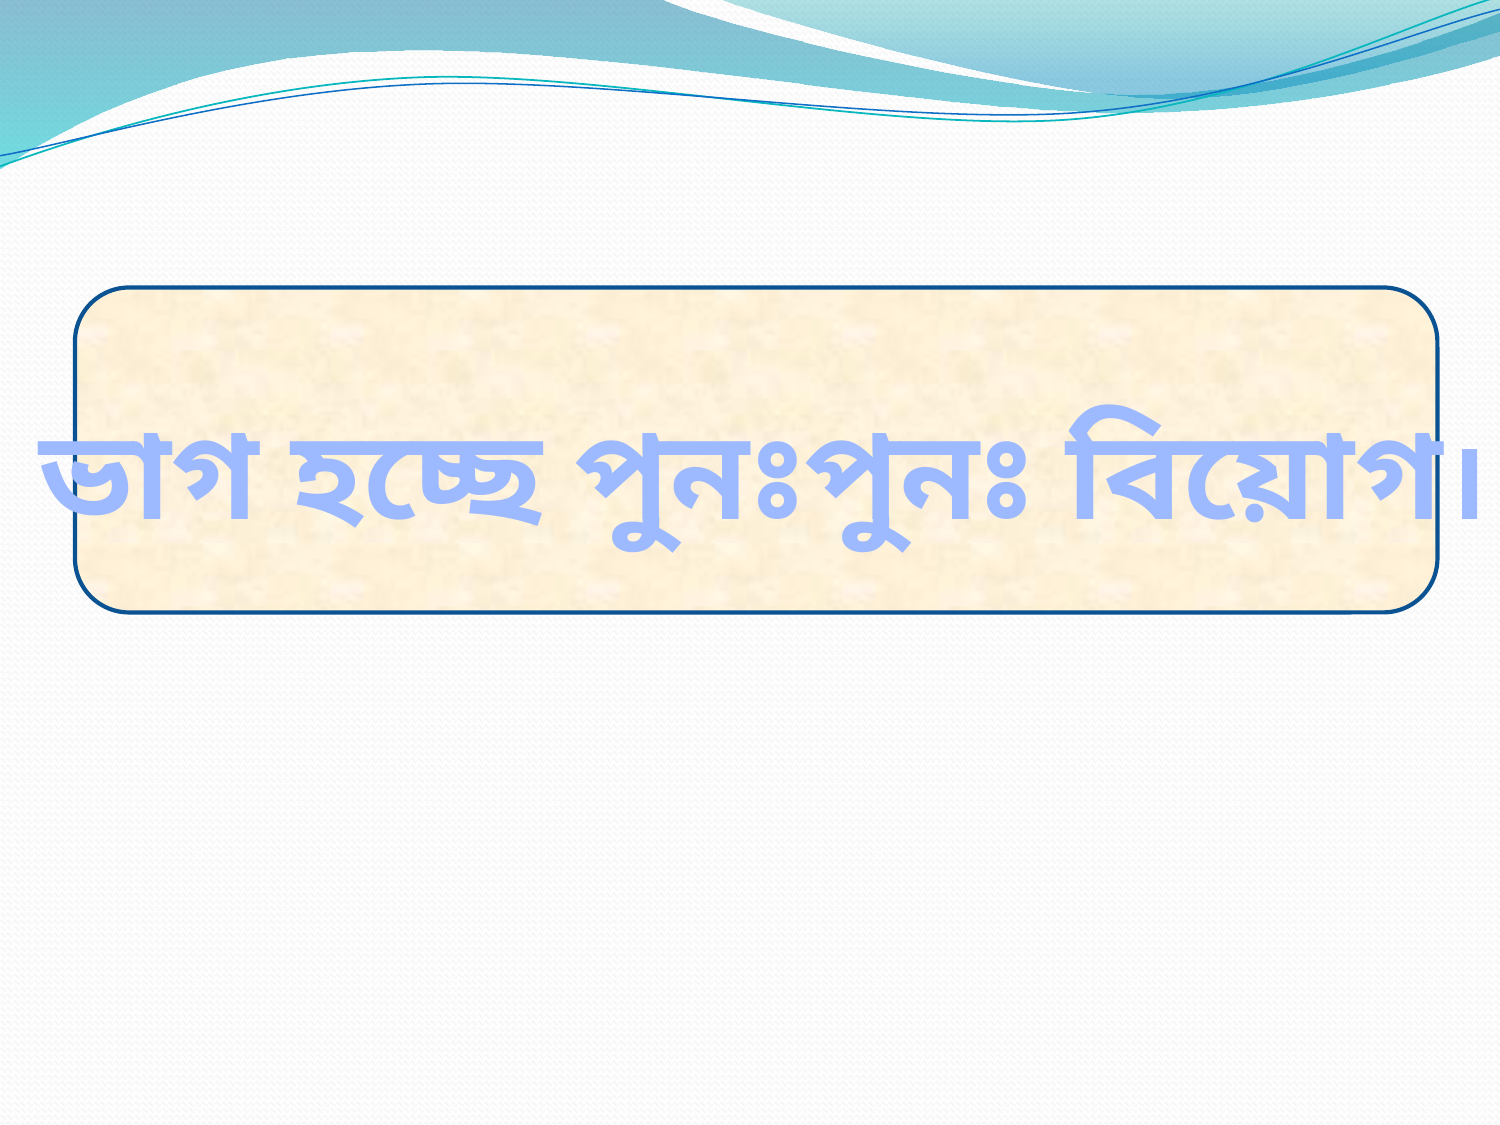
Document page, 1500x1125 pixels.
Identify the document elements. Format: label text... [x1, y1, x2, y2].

text_box [72, 285, 1440, 387]
text_box ভাগ হচ্ছে পুনঃপুনঃ বিয়োগ। [24, 387, 1500, 553]
text_box [72, 553, 1440, 615]
